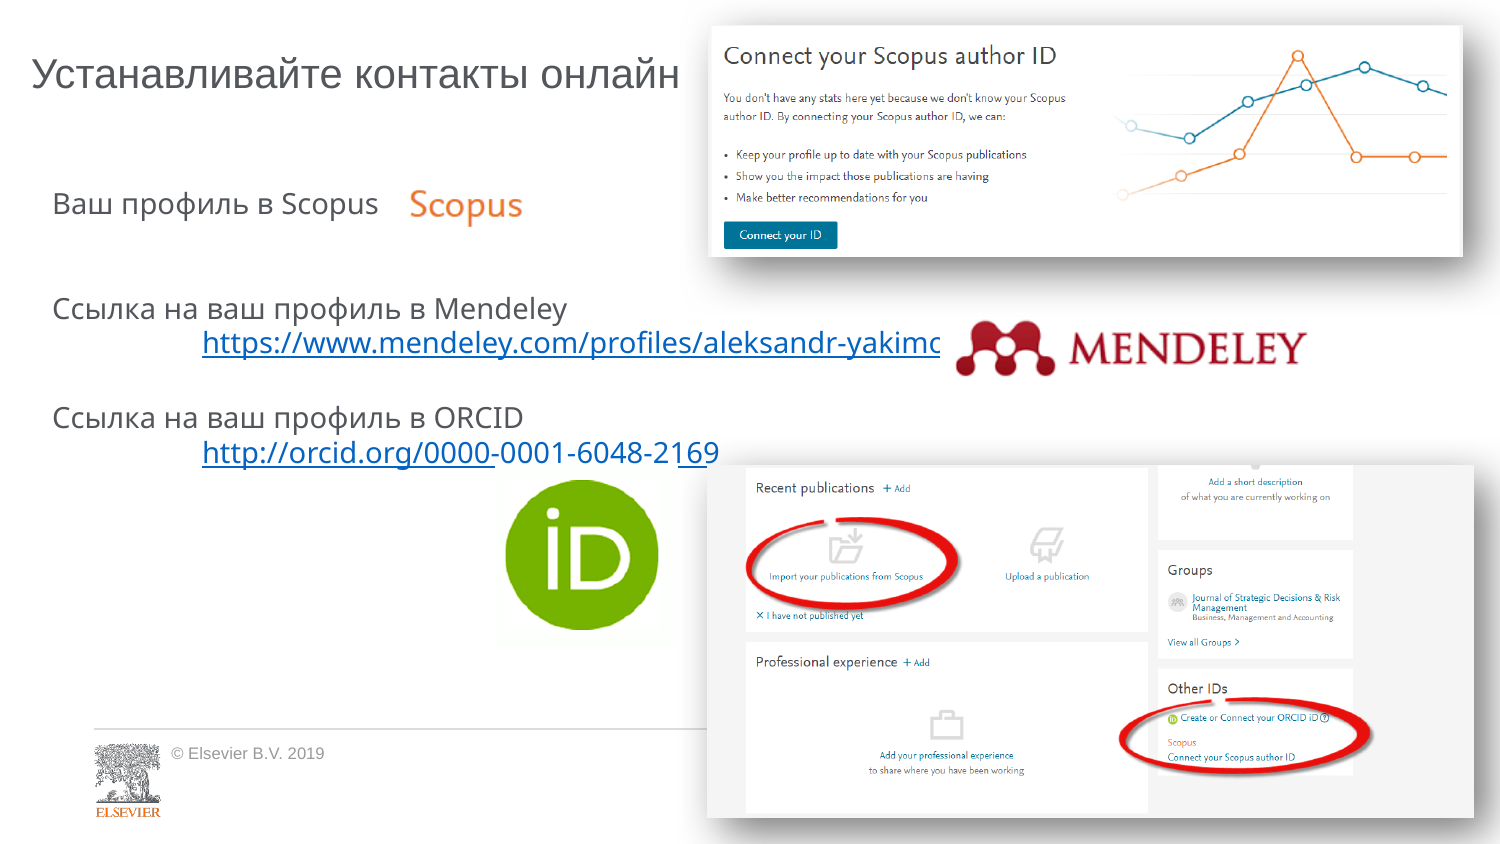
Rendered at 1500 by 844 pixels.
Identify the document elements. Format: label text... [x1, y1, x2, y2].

picture [94, 743, 161, 817]
footer © Elsevier B.V. 2019 [171, 743, 495, 770]
picture [940, 303, 1323, 393]
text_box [385, 25, 1463, 257]
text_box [495, 465, 1474, 818]
text_box Ваш профиль в Scopus Ссылка на ваш профиль в Mendeley https://www.mendeley.com/profiles/aleksandr-yakimov/ Ссылка на ваш профиль в ORCID http://orcid.org/0000-0001-6048-2169 [37, 177, 1500, 587]
title Устанавливайте контакты онлайн [15, 34, 385, 111]
